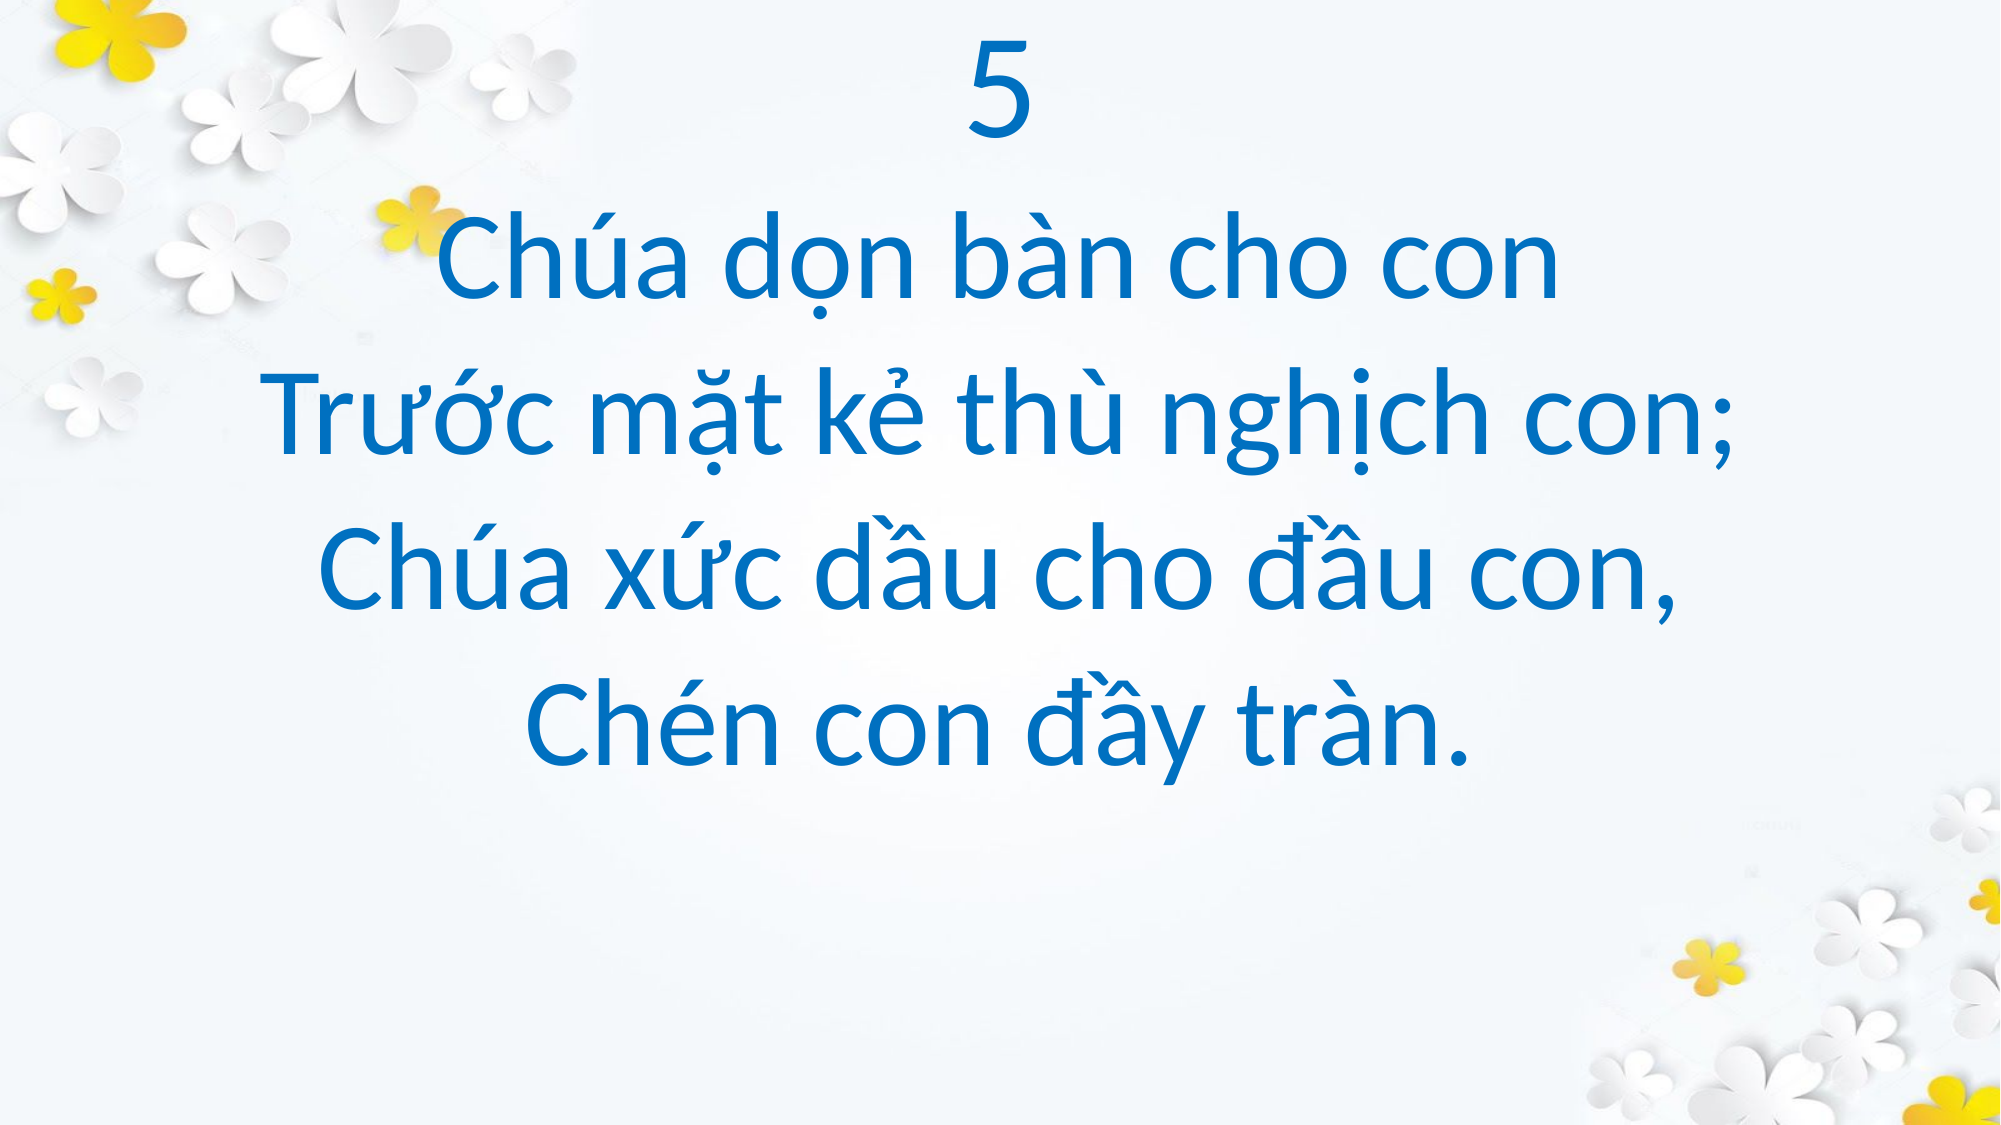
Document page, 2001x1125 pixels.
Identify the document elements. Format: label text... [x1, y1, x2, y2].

list 5 Chúa dọn bàn cho con Trước mặt kẻ thù nghịch con; Chúa xức dầu cho đầu con, Chén con đầy tràn. [0, 0, 2000, 1125]
